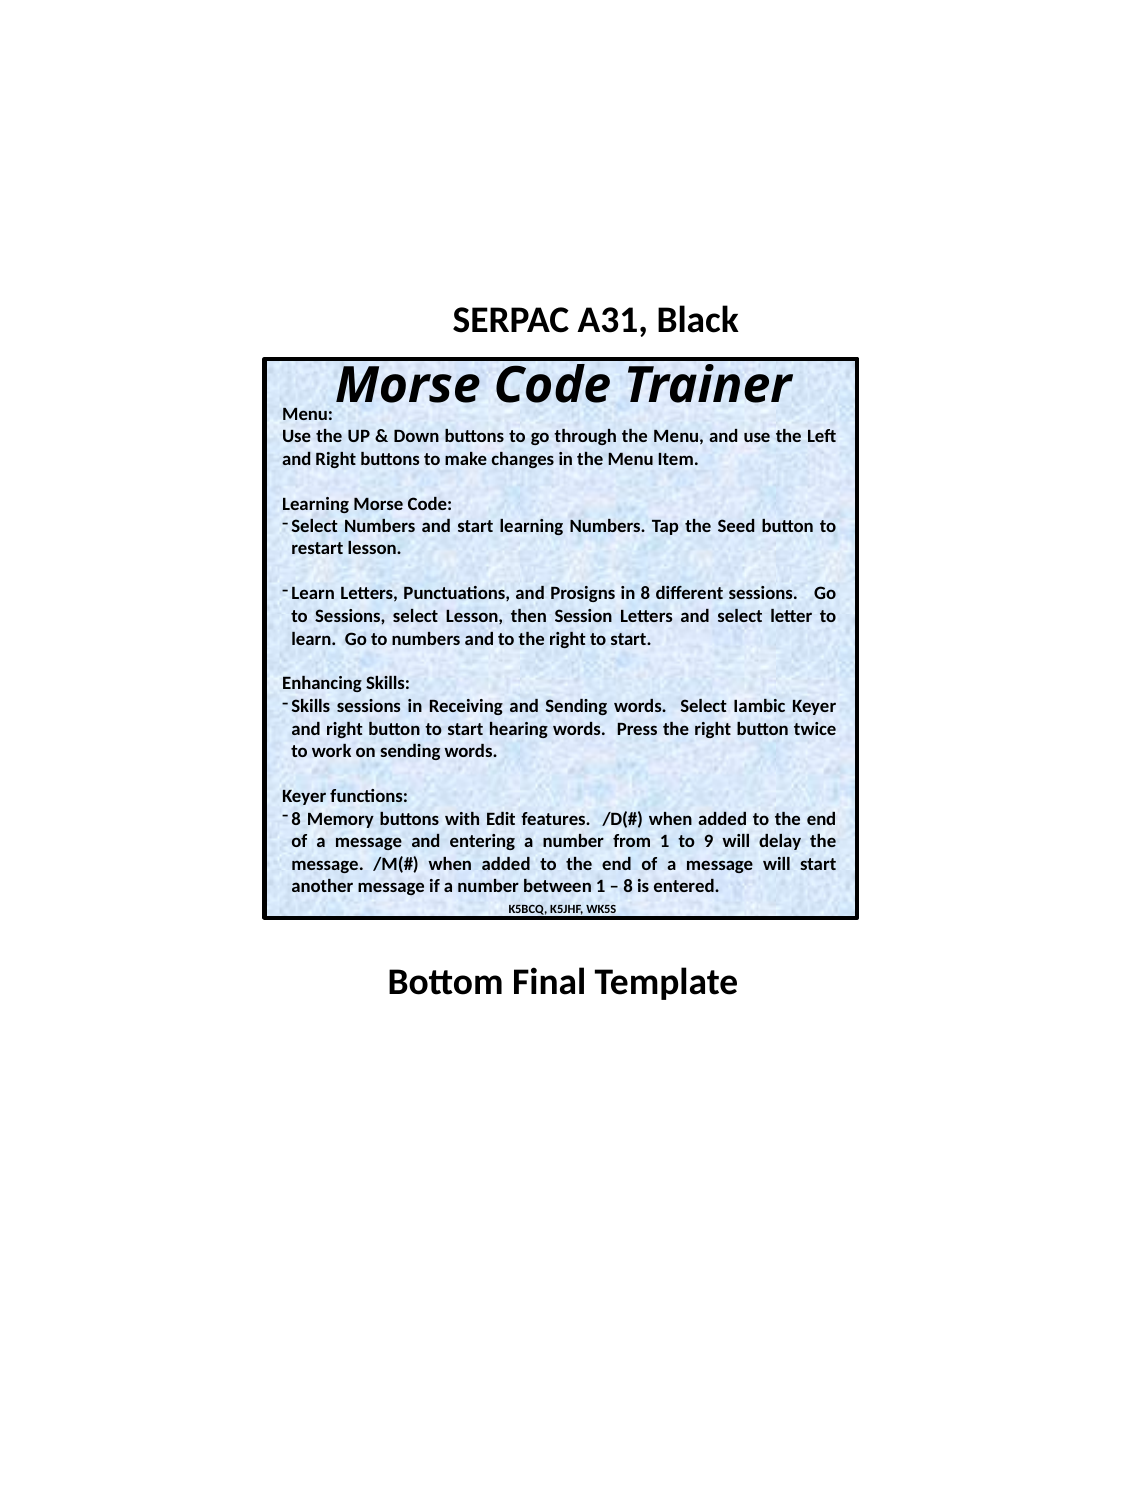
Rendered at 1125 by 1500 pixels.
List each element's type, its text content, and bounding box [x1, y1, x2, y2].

text_box [262, 357, 271, 920]
text_box Menu: Use the UP & Down buttons to go through the Menu, and use the Left and Right buttons to make changes in the Menu Item. Learning Morse Code: Select Numbers and start learning Numbers. Tap the Seed button to restart lesson. Learn Letters, Punctuations, and Prosigns in 8 different sessions. Go to Sessions, select Lesson, then Session Letters and select letter to learn. Go to numbers and to the right to start. Enhancing Skills: Skills sessions in Receiving and Sending words. Select Iambic Keyer and right button to start hearing words. Press the right button twice to work on sending words. Keyer functions: 8 Memory buttons with Edit features. /D(#) when added to the end of a message and entering a number from 1 to 9 will delay the message. /M(#) when added to the end of a message will start another message if a number between 1 – 8 is entered. [267, 393, 851, 926]
text_box [851, 357, 859, 920]
text_box SERPAC A31, Black [437, 287, 755, 345]
text_box Morse Code Trainer [271, 345, 856, 420]
text_box Bottom Final Template [372, 949, 754, 1010]
